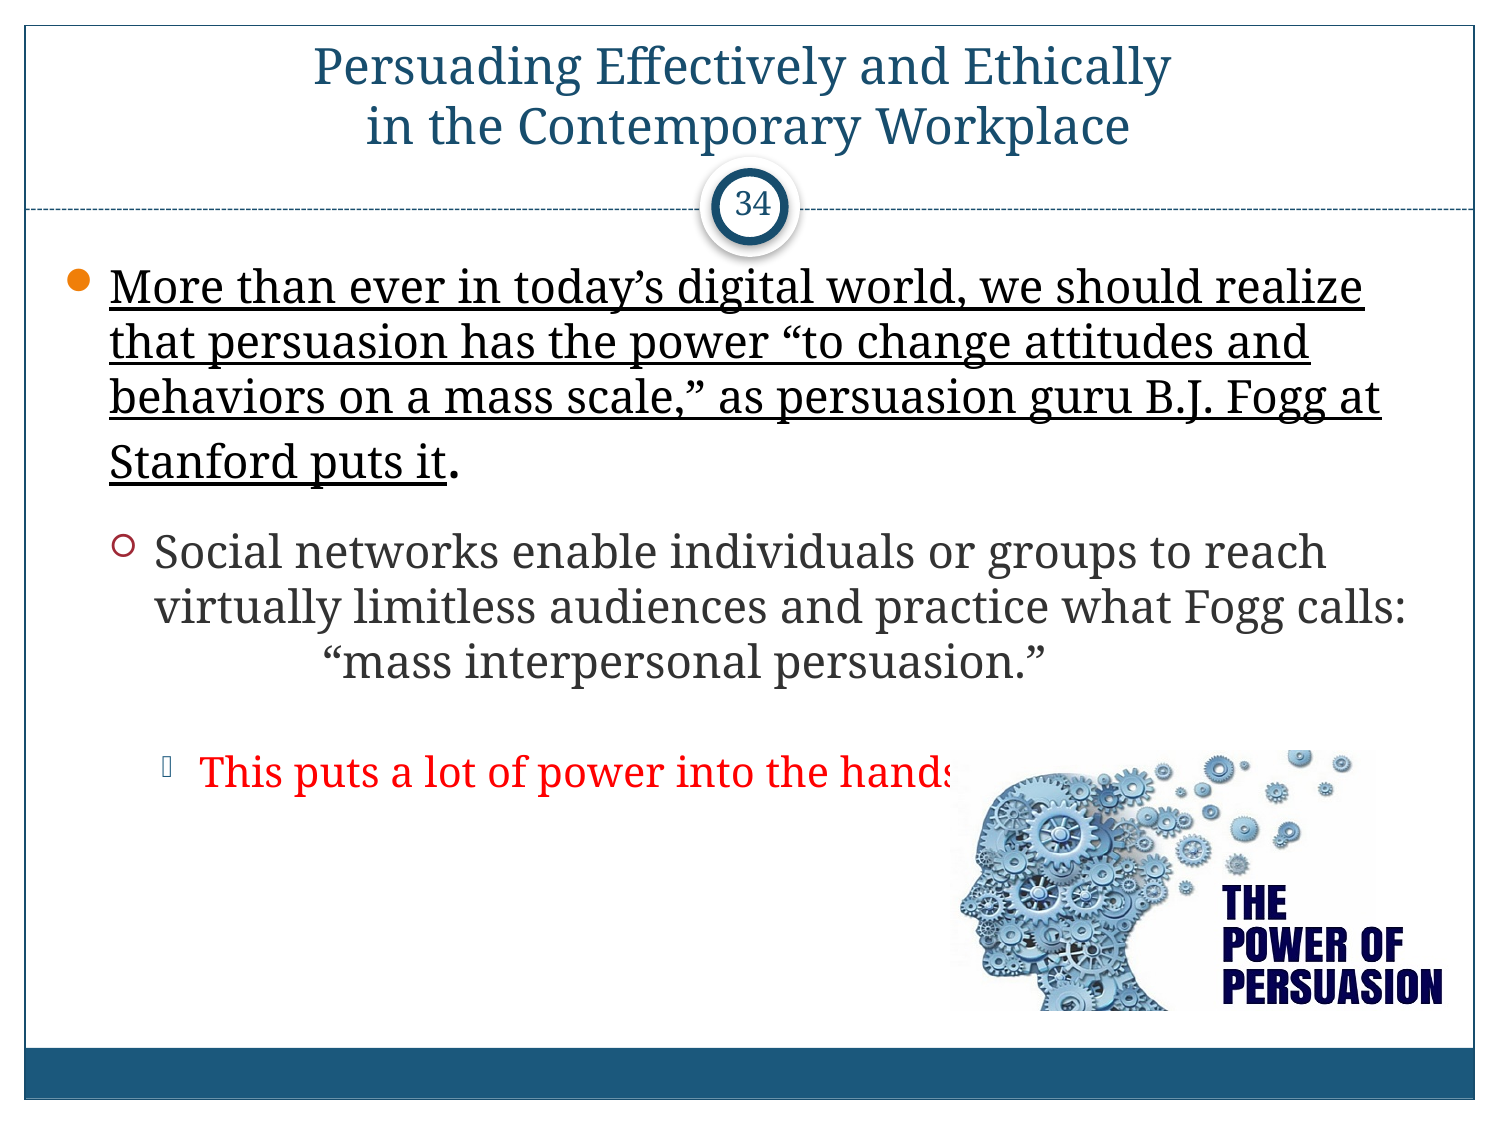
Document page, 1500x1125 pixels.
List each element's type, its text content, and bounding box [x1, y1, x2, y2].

list More than ever in today’s digital world, we should realize that persuasion has the power “to change attitudes and behaviors on a mass scale,” as persuasion guru B.J. Fogg at Stanford puts it. Social networks enable individuals or groups to reach virtually limitless audiences and practice what Fogg calls: “mass interpersonal persuasion.” This puts a lot of power into the hands of many. [49, 250, 1445, 1001]
slide_number 34 [715, 168, 791, 241]
title Persuading Effectively and Ethically in the Contemporary Workplace [49, 37, 1450, 162]
picture [949, 750, 1463, 1011]
